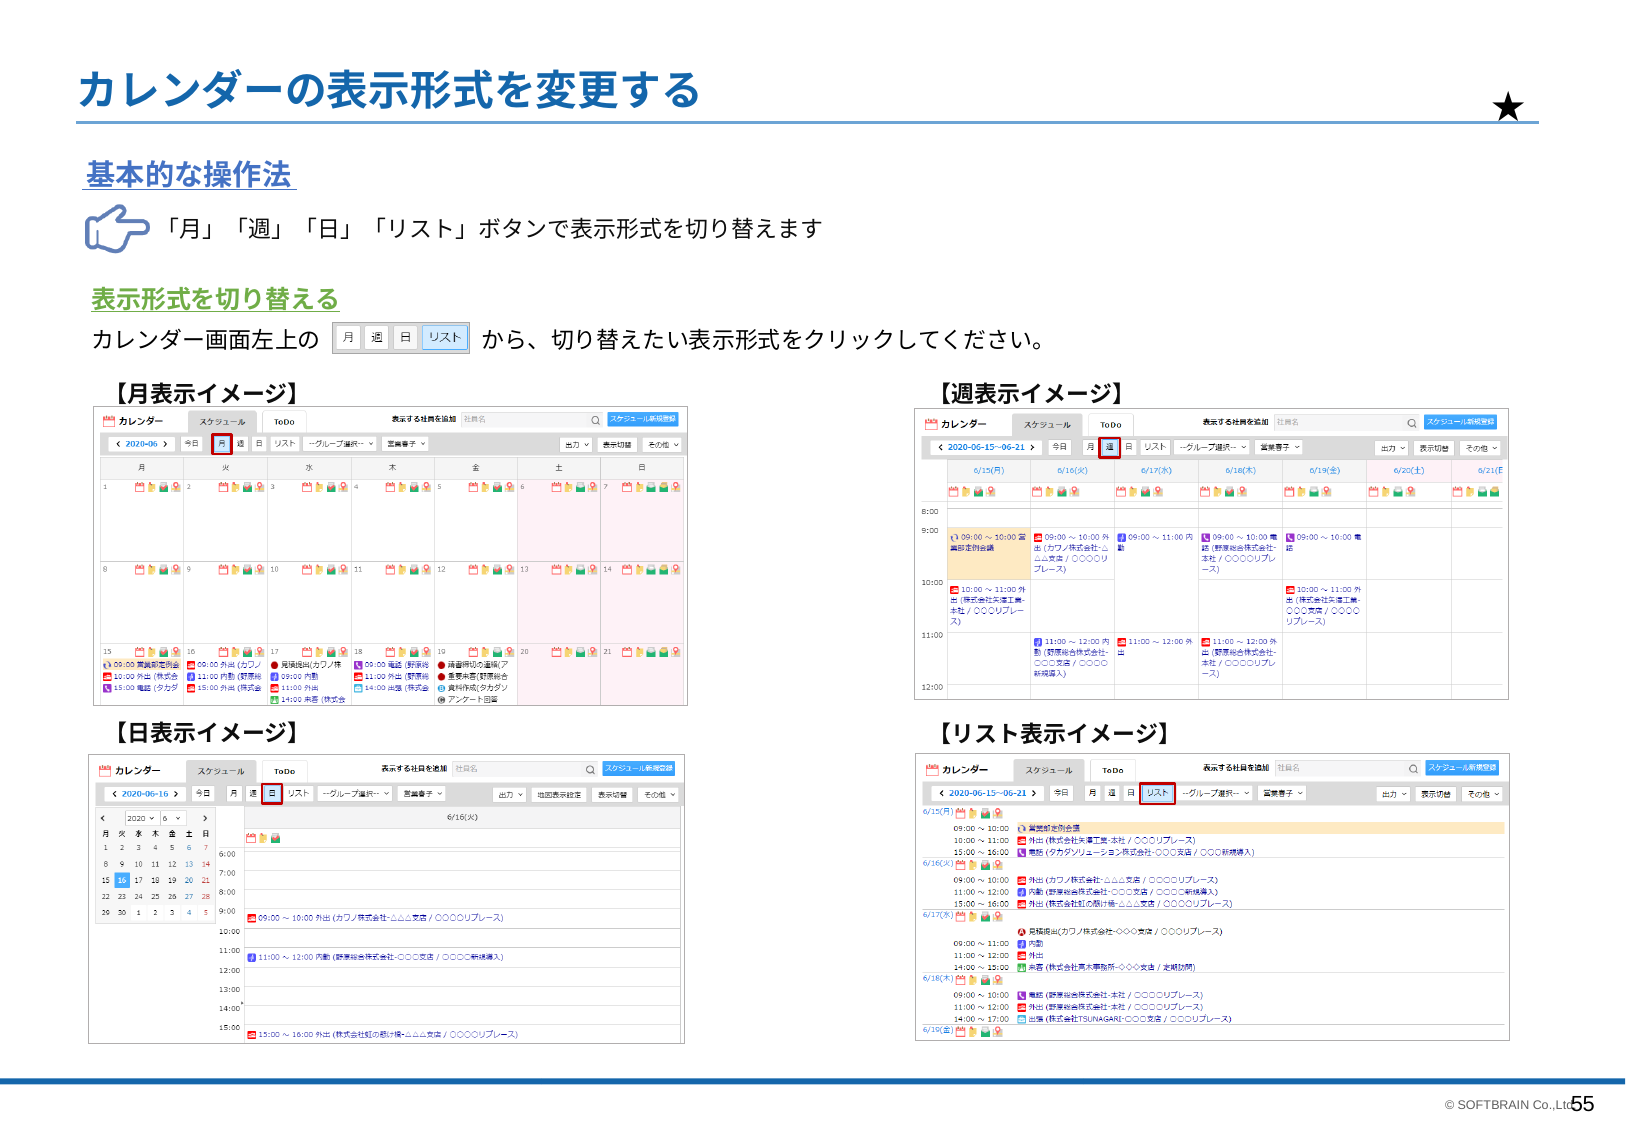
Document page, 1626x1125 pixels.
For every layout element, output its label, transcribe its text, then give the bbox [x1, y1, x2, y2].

text_box ★ [1474, 71, 1542, 137]
text_box 基本的な操作法 [71, 149, 307, 199]
text_box 「月」「週」「日」「リスト」ボタンで表示形式を切り替えます [154, 206, 850, 250]
picture [914, 407, 1510, 700]
title カレンダーの表示形式を変更する [76, 61, 1545, 121]
picture [88, 754, 685, 1044]
picture [92, 406, 689, 706]
text_box 基本的な操作法 [83, 192, 153, 199]
text_box 【週表示イメージ】 [913, 371, 1179, 407]
text_box 【リスト表示イメージ】 [913, 711, 1222, 754]
text_box 【日表示イメージ】 [89, 711, 354, 752]
text_box 【月表示イメージ】 [89, 371, 354, 408]
picture [85, 195, 151, 261]
picture [332, 322, 470, 354]
text_box 表示形式を切り替える カレンダー画面左上の から、切り替えたい表示形式をクリックしてください。 [76, 276, 1127, 361]
picture [915, 753, 1510, 1041]
